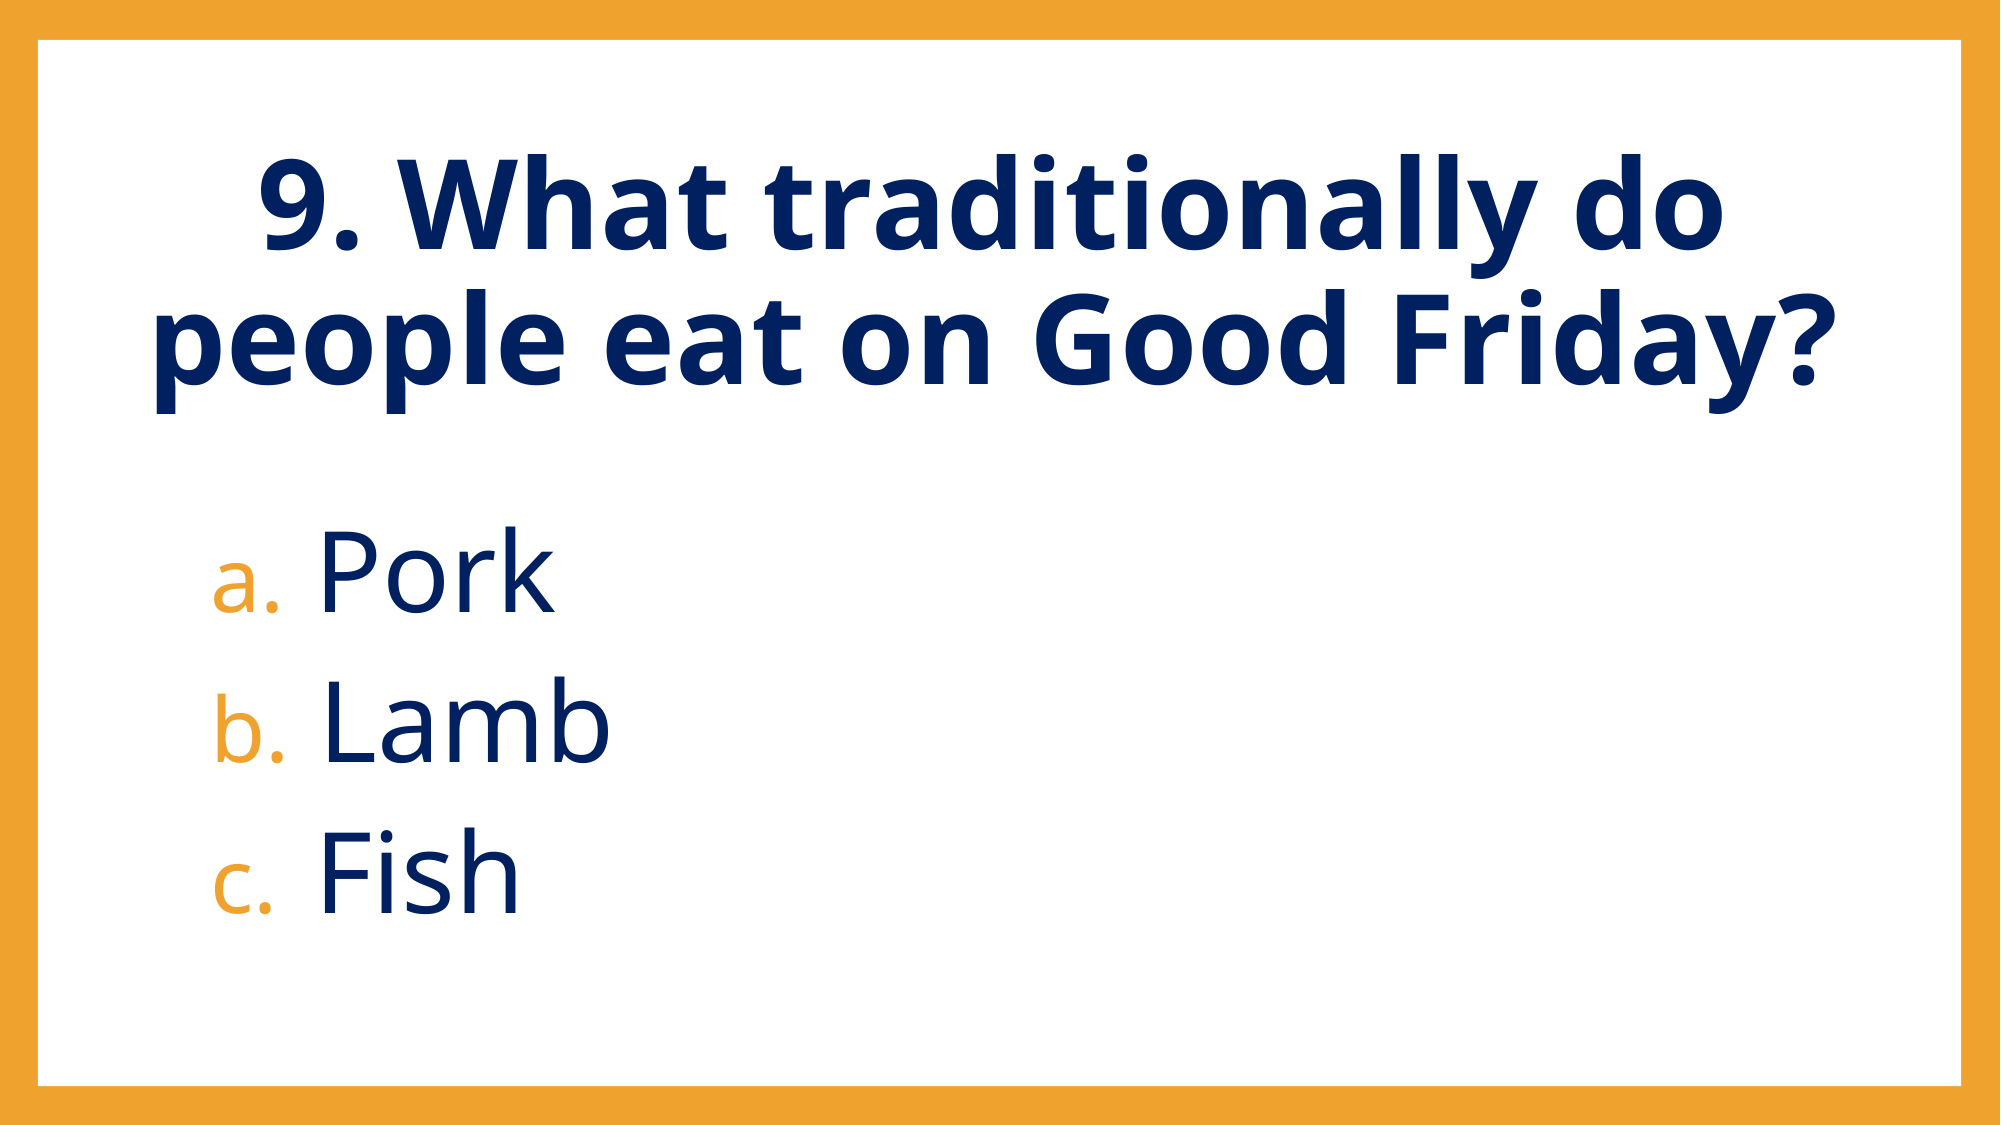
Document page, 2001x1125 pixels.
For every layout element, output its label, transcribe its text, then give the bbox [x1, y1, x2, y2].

list Pork Lamb Fish [187, 507, 1808, 1125]
title 9. What traditionally do people eat on Good Friday? [33, 99, 1954, 454]
